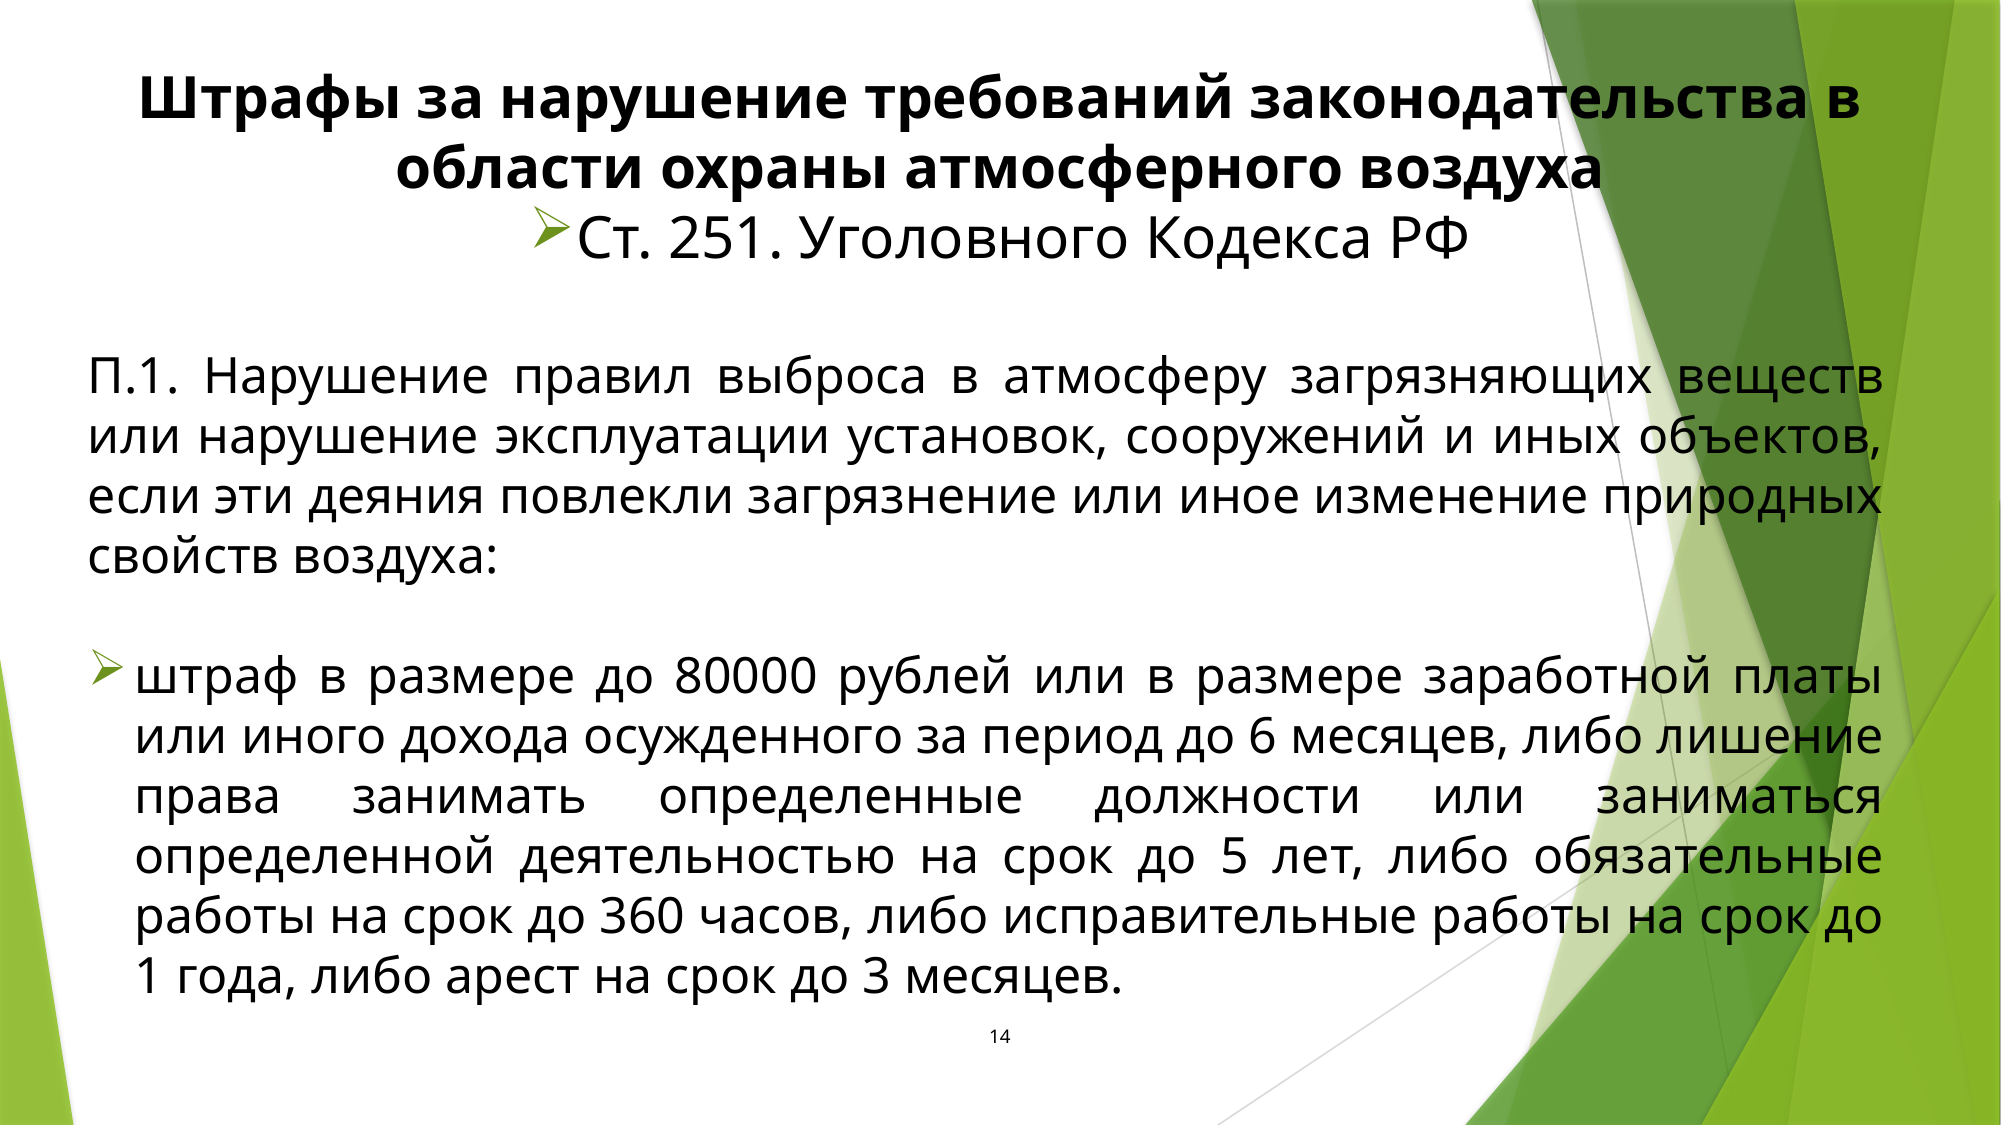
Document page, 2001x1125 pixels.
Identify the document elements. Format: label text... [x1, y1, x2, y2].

text_box П.1. Нарушение правил выброса в атмосферу загрязняющих веществ или нарушение эксплуатации установок, сооружений и иных объектов, если эти деяния повлекли загрязнение или иное изменение природных свойств воздуха: штраф в размере до 80000 рублей или в размере заработной платы или иного дохода осужденного за период до 6 месяцев, либо лишение права занимать определенные должности или заниматься определенной деятельностью на срок до 5 лет, либо обязательные работы на срок до 360 часов, либо исправительные работы на срок до 1 года, либо арест на срок до 3 месяцев. [73, 336, 1900, 1125]
text_box [100, 318, 1927, 514]
text_box Штрафы за нарушение требований законодательства в области охраны атмосферного воздуха Ст. 251. Уголовного Кодекса РФ [100, 52, 1900, 278]
